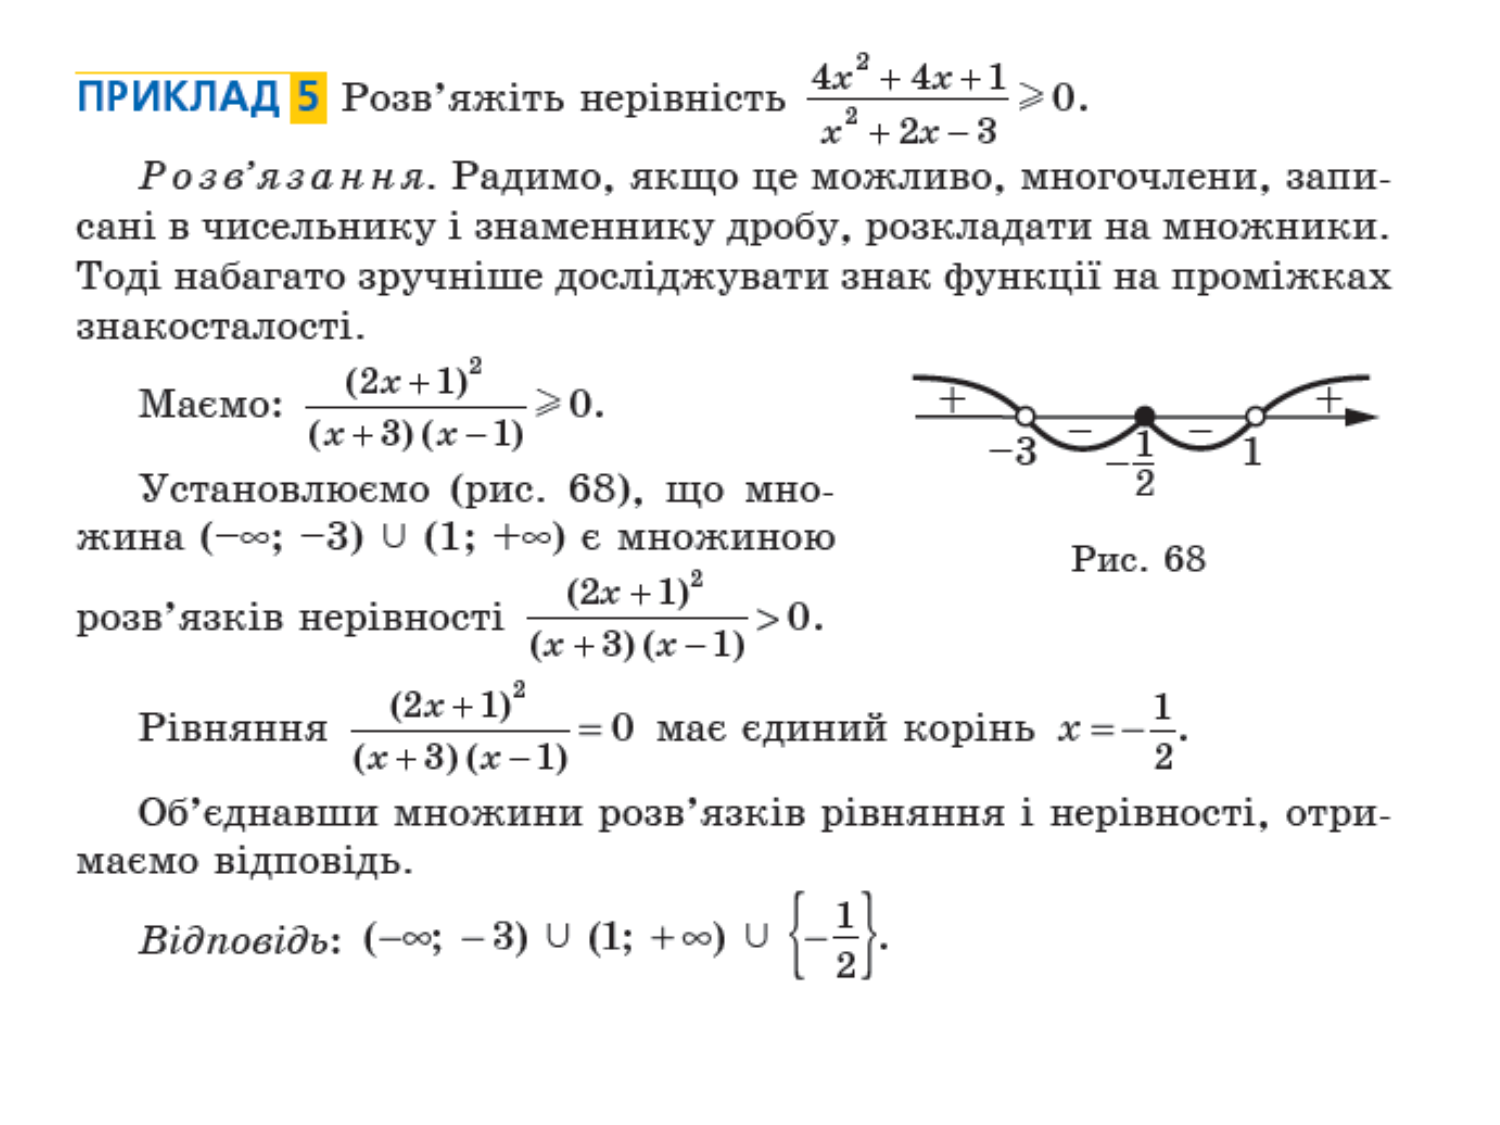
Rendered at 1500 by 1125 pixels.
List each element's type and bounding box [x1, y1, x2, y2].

picture [41, 42, 1424, 1000]
